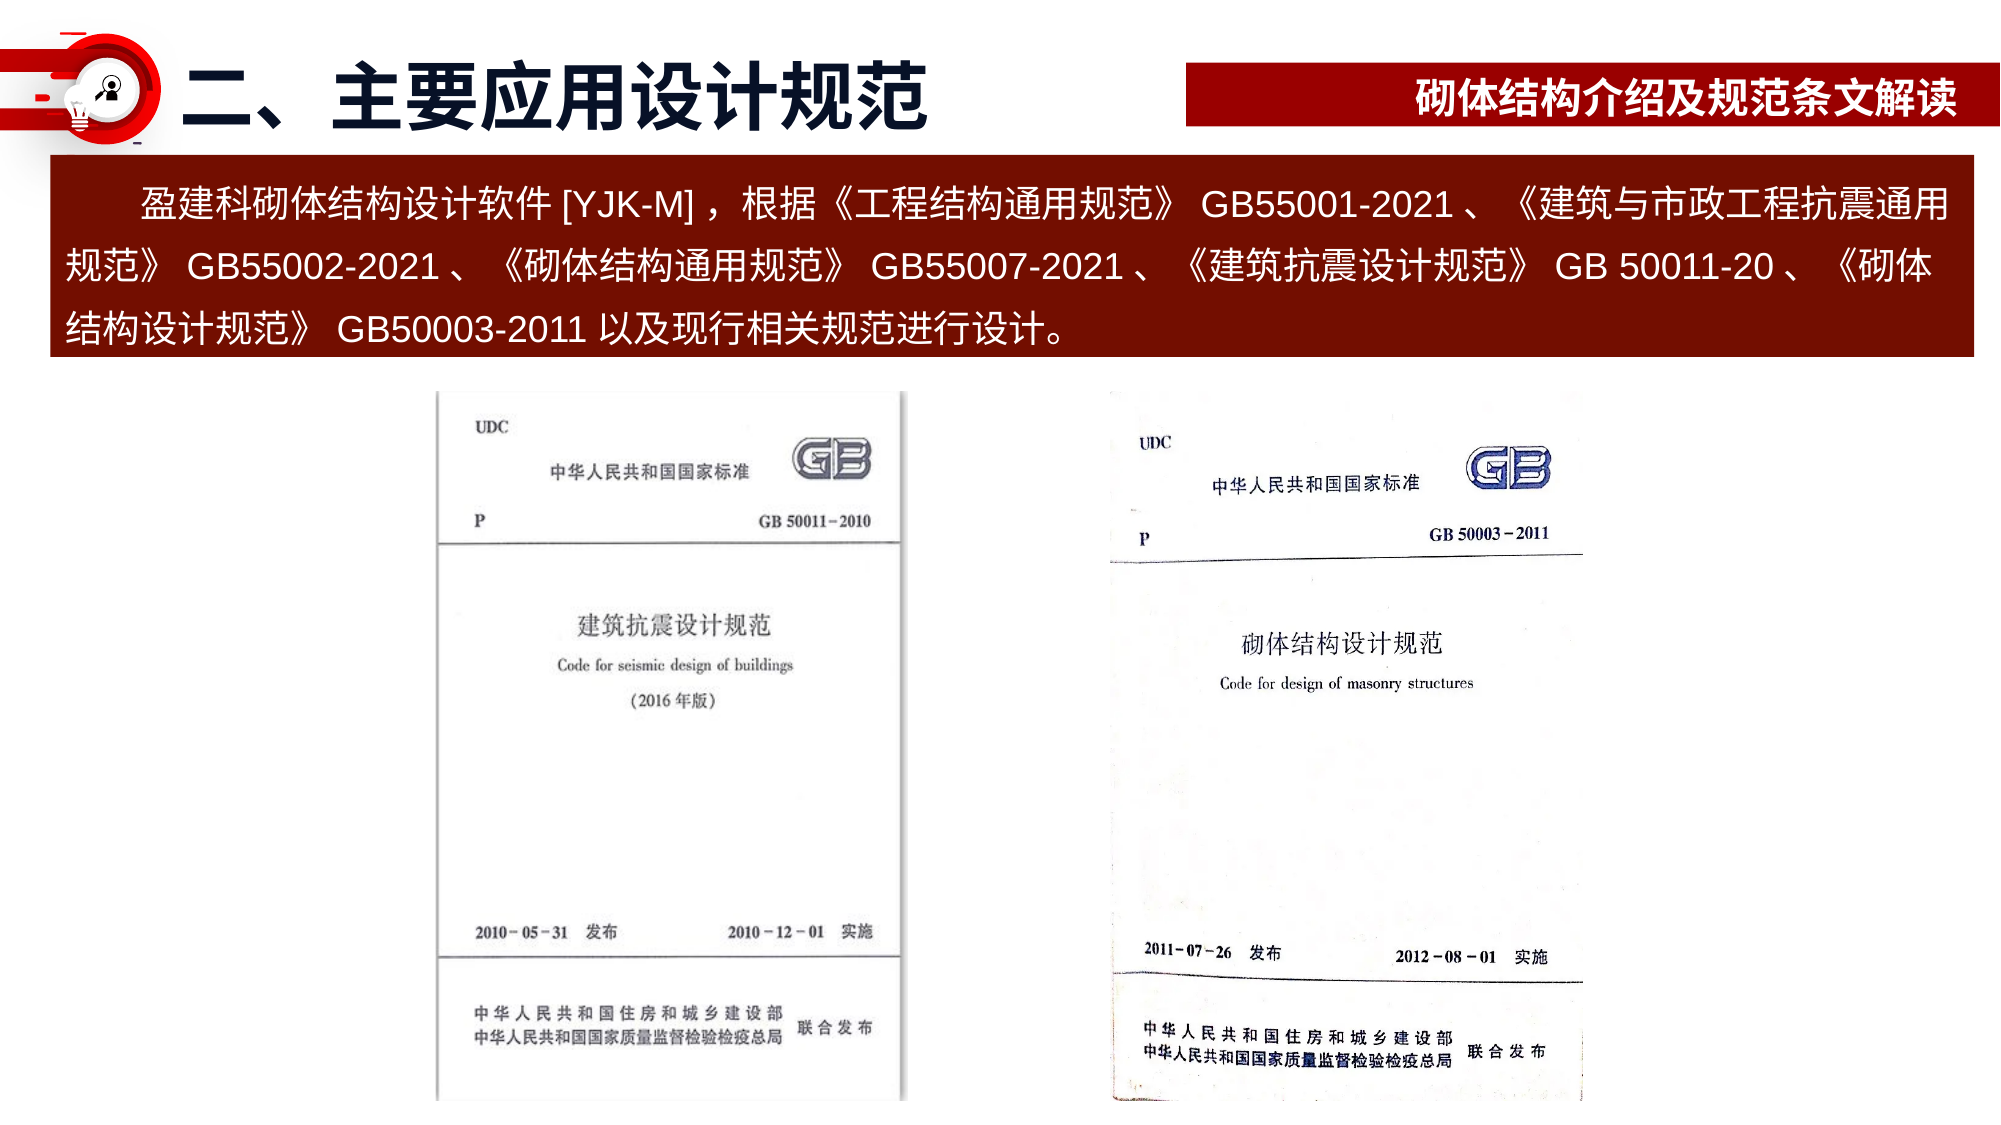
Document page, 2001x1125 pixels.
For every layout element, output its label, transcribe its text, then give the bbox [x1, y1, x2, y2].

picture [435, 391, 909, 1101]
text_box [17, 14, 143, 176]
picture [1110, 391, 1584, 1101]
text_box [92, 73, 123, 102]
text_box 二、主要应用设计规范 [164, 41, 1400, 147]
text_box 砌体结构介绍及规范条文解读 [1186, 49, 1973, 129]
text_box 盈建科砌体结构设计软件[YJK-M]，根据《工程结构通用规范》GB55001-2021、《建筑与市政工程抗震通用规范》GB55002-2021、《砌体结构通用规范》GB55007-2021、《建筑抗震设计规范》GB 50011-20、《砌体结构设计规范》GB50003-2011以及现行相关规范进行设计。 [50, 154, 1975, 357]
text_box [1973, 62, 2000, 128]
